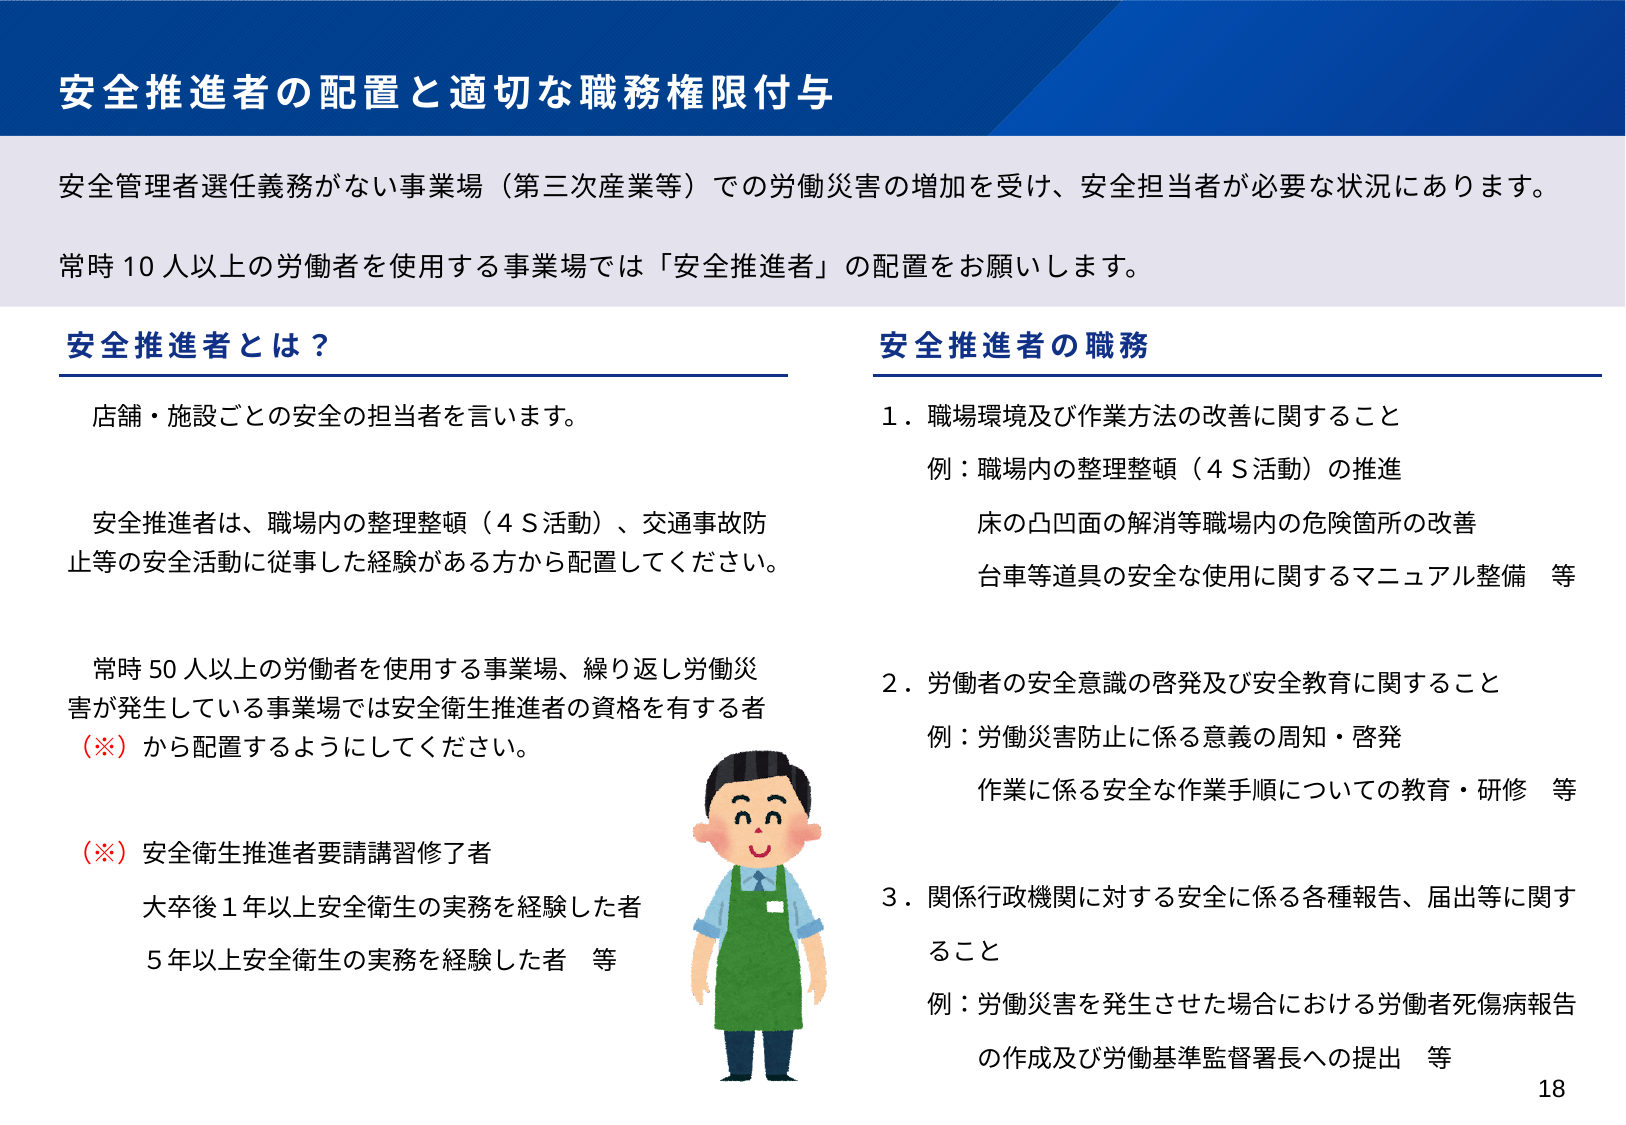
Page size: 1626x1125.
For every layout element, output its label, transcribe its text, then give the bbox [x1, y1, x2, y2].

title 安全推進者の配置と適切な職務権限付与 [0, 0, 1625, 135]
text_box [872, 316, 1602, 1080]
slide_number 18 [1462, 1080, 1566, 1118]
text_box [58, 316, 789, 982]
list 安全管理者選任義務がない事業場（第三次産業等）での労働災害の増加を受け、安全担当者が必要な状況にあります。 常時10人以上の労働者を使用する事業場では「安全推進者」の配置をお願いします。 [0, 135, 1625, 307]
picture [674, 745, 842, 1084]
